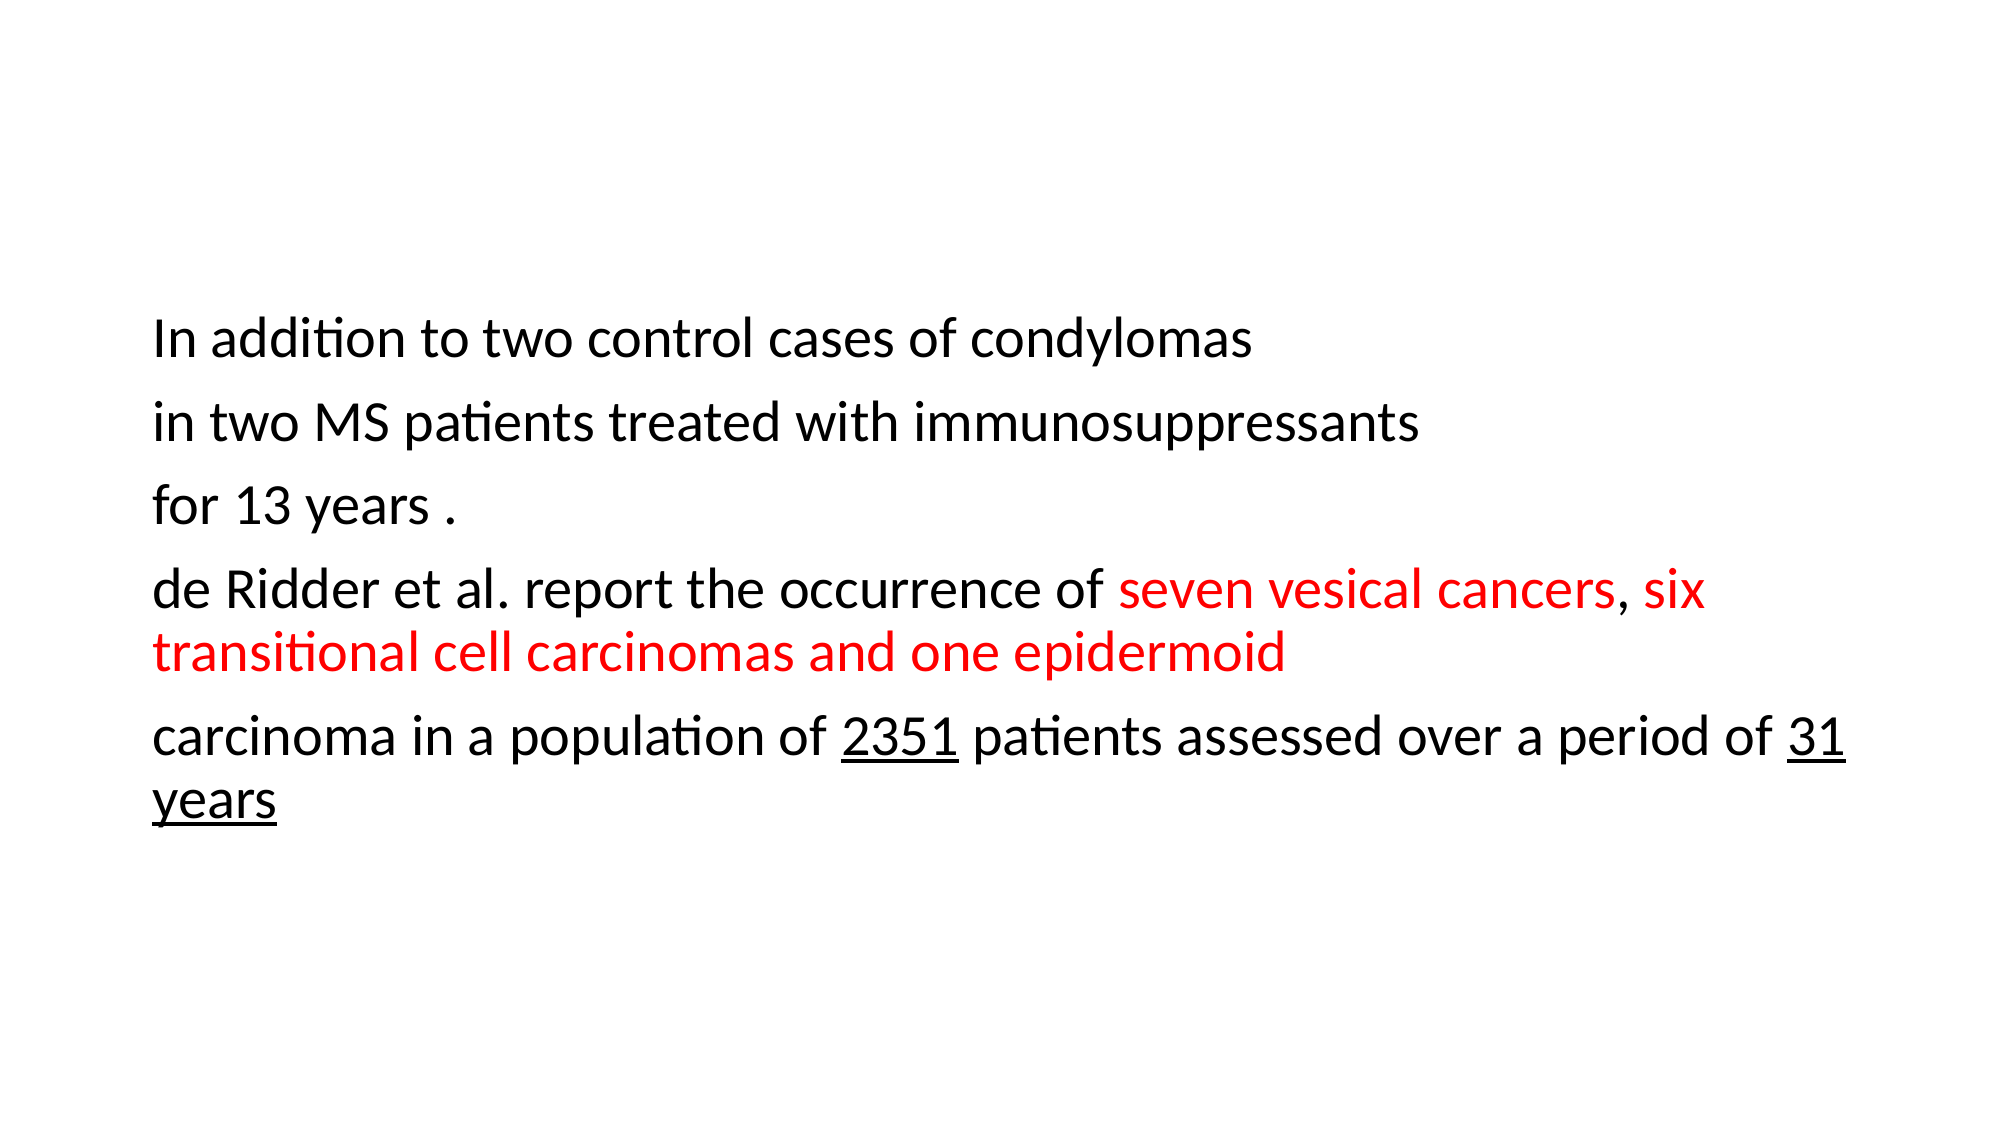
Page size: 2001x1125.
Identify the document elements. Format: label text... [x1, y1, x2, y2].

list In addition to two control cases of condylomas in two MS patients treated with immunosuppressants for 13 years . de Ridder et al. report the occurrence of seven vesical cancers, six transitional cell carcinomas and one epidermoid carcinoma in a population of 2351 patients assessed over a period of 31 years [137, 299, 1863, 1014]
